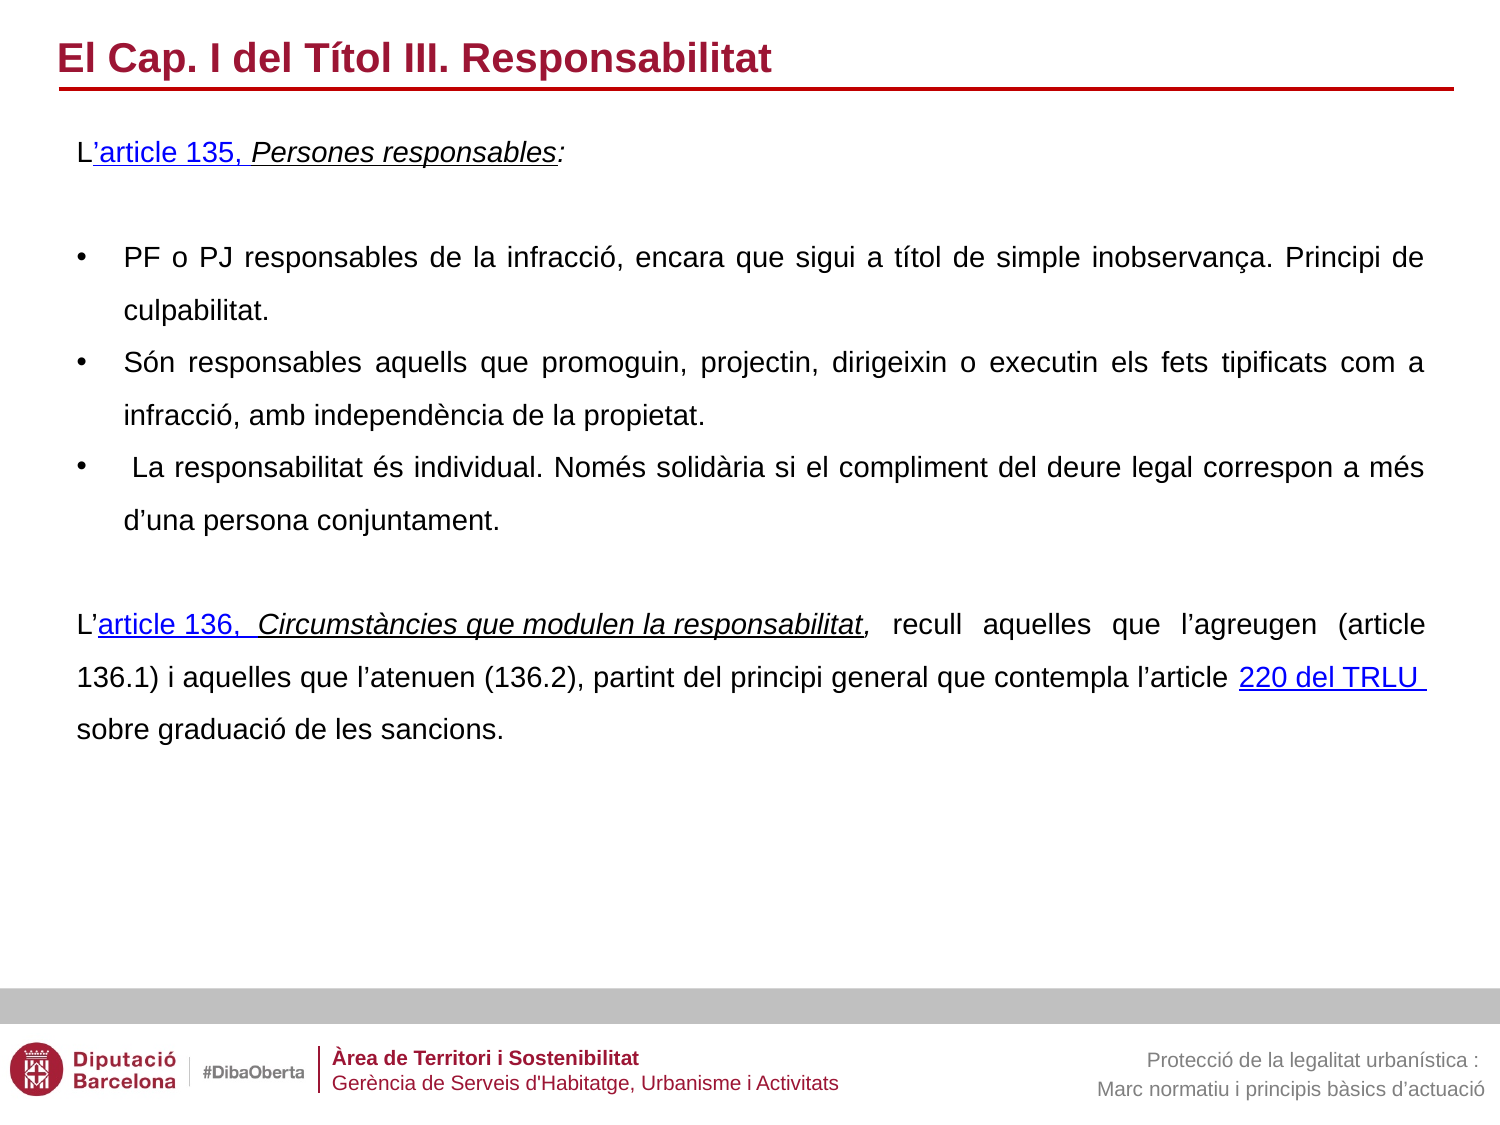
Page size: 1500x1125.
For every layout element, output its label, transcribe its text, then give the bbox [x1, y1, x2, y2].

picture [0, 1033, 314, 1106]
text_box L’article 135, Persones responsables: PF o PJ responsables de la infracció, encara que sigui a títol de simple inobservança. Principi de culpabilitat. Són responsables aquells que promoguin, projectin, dirigeixin o executin els fets tipificats com a infracció, amb independència de la propietat. La responsabilitat és individual. Només solidària si el compliment del deure legal correspon a més d’una persona conjuntament. L’article 136, Circumstàncies que modulen la responsabilitat, recull aquelles que l’agreugen (article 136.1) i aquelles que l’atenuen (136.2), partint del principi general que contempla l’article 220 del TRLU sobre graduació de les sancions. [61, 108, 1442, 753]
list El Cap. I del Títol III. Responsabilitat [43, 24, 1091, 99]
